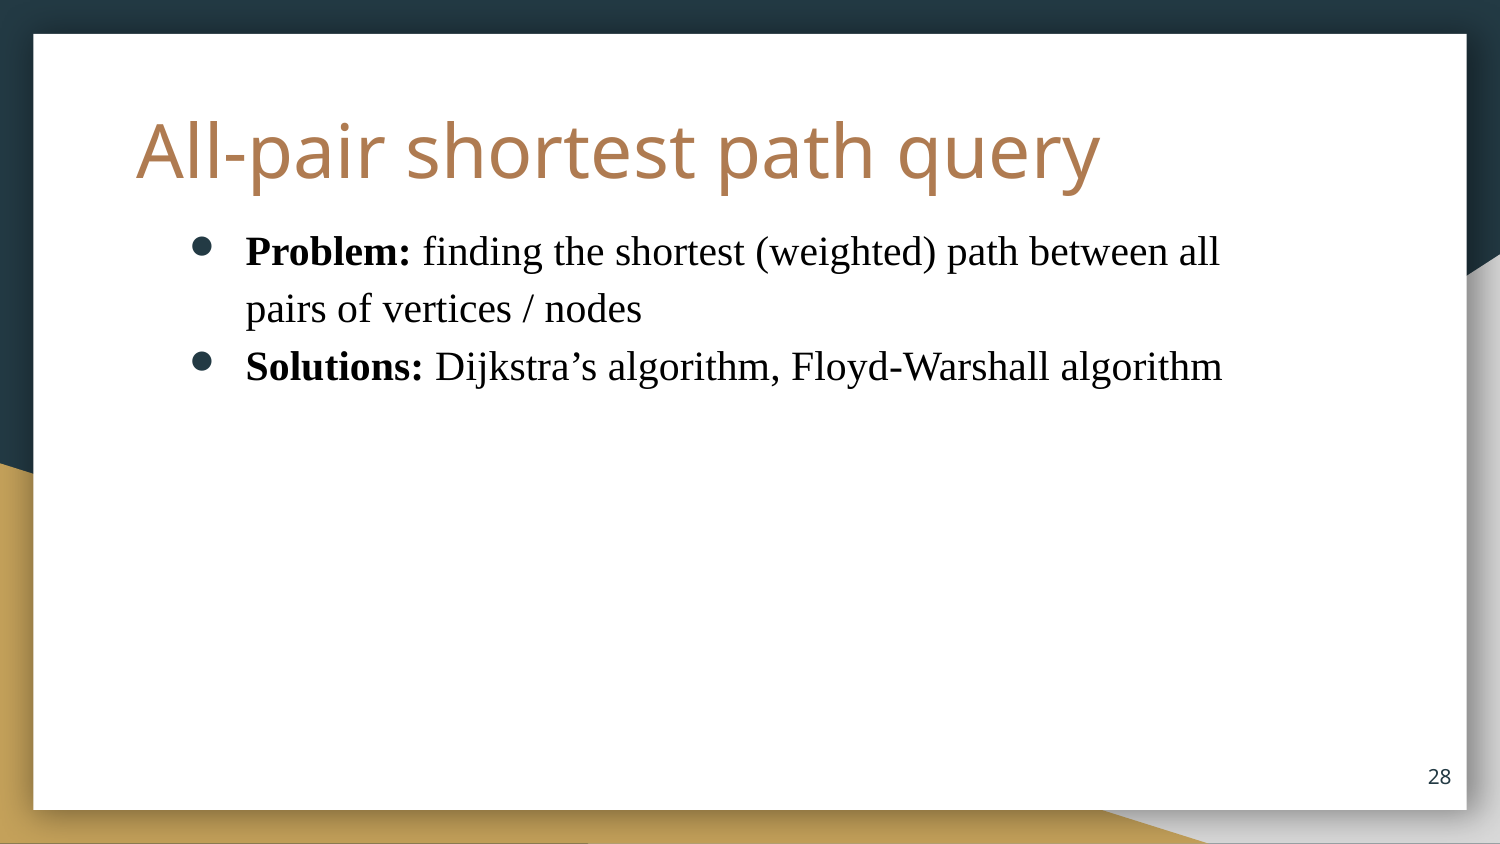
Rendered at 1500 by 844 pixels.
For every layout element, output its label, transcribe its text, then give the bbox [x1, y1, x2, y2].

list Problem: finding the shortest (weighted) path between all pairs of vertices / nodes Solutions: Dijkstra’s algorithm, Floyd-Warshall algorithm [151, 201, 1271, 757]
slide_number 28 [1376, 745, 1467, 810]
title All-pair shortest path query [121, 88, 1134, 185]
